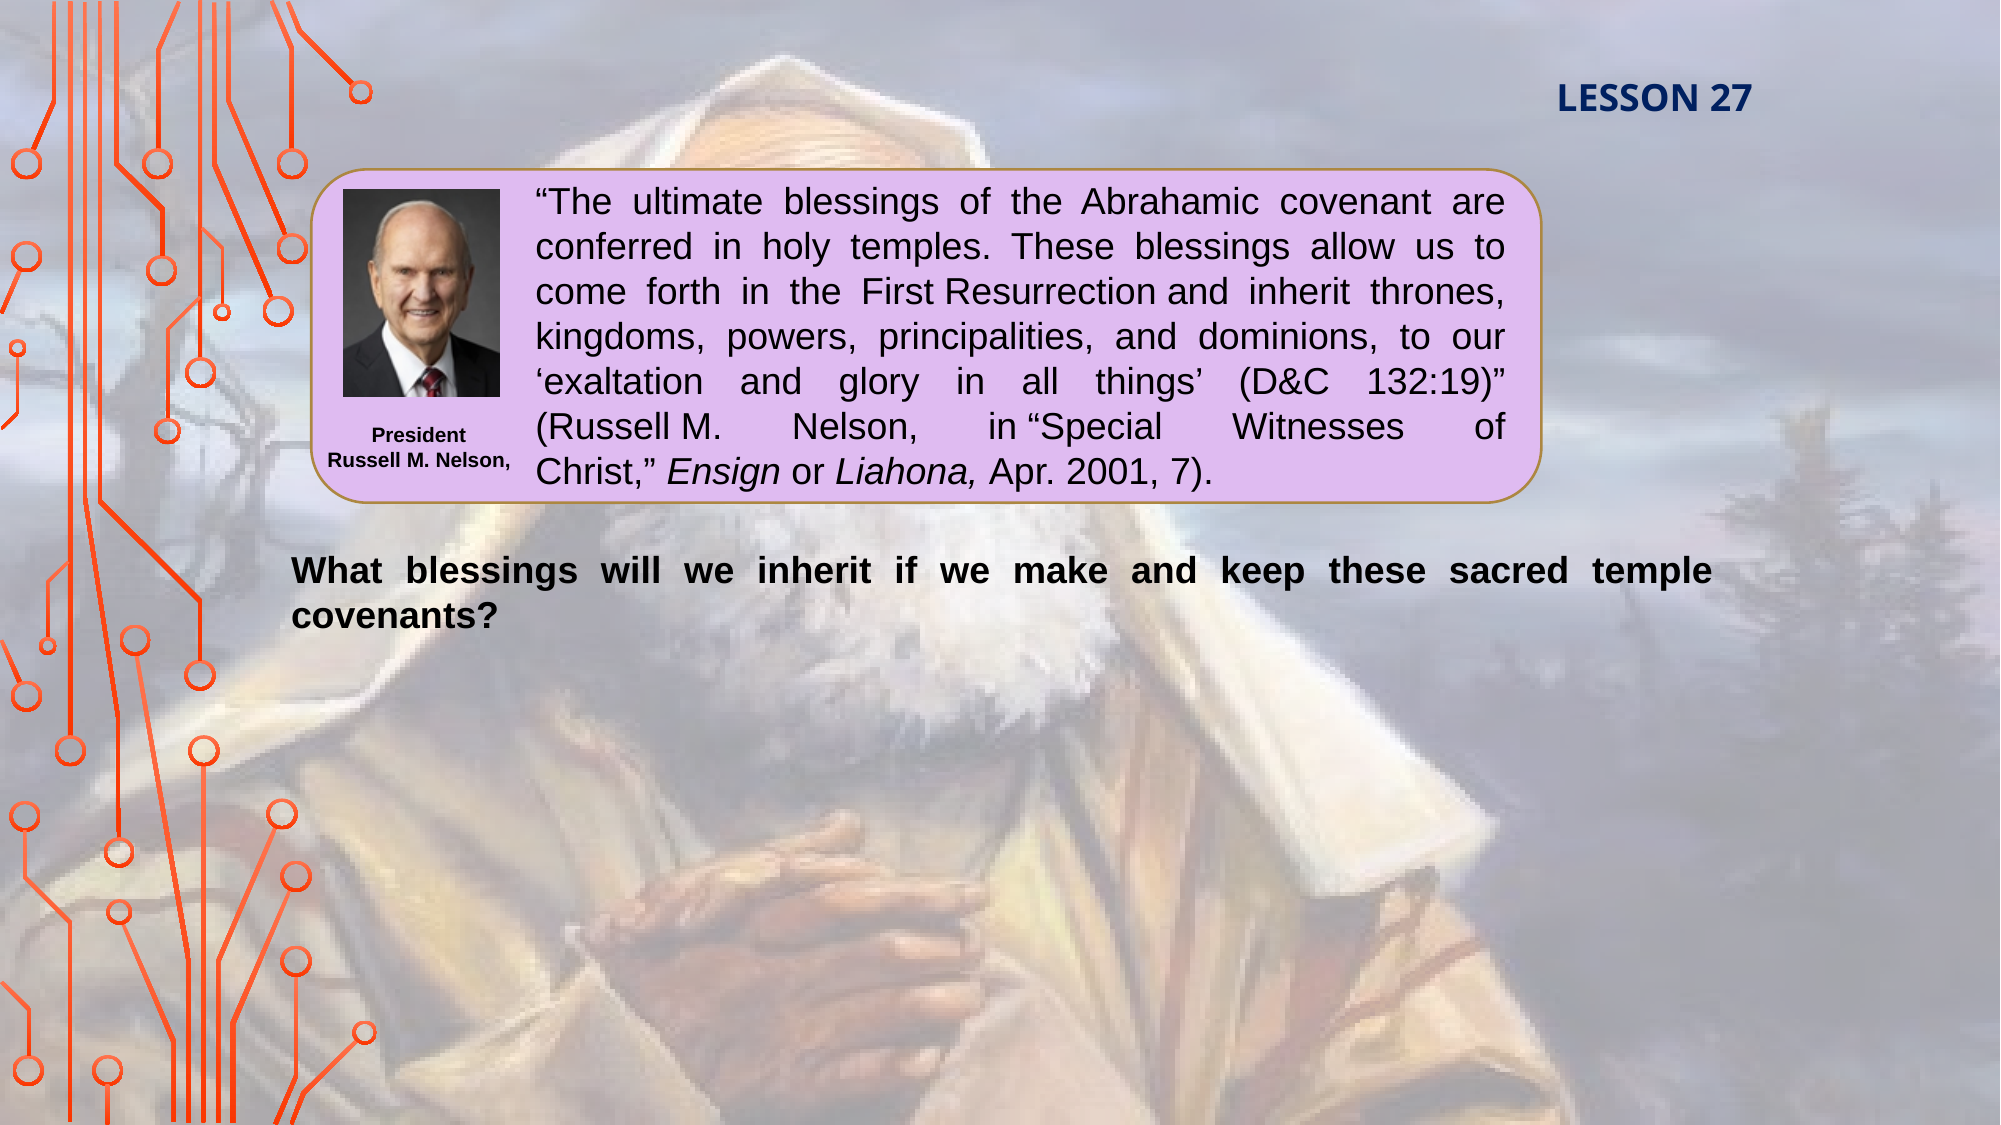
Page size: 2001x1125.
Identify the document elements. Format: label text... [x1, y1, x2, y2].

picture [343, 188, 501, 398]
text_box “The ultimate blessings of the Abrahamic covenant are conferred in holy temples. These blessings allow us to come forth in the First Resurrection and inherit thrones, kingdoms, powers, principalities, and dominions, to our ‘exaltation and glory in all things’ (D&C 132:19)” (Russell M. Nelson, in “Special Witnesses of Christ,” Ensign or Liahona, Apr. 2001, 7). [520, 169, 1521, 500]
text_box [319, 479, 1507, 504]
text_box LESSON 27 [1541, 66, 1850, 190]
text_box [309, 168, 1496, 463]
text_box President Russell M. Nelson, [312, 414, 532, 479]
text_box [1521, 180, 1543, 492]
text_box What blessings will we inherit if we make and keep these sacred temple covenants? [276, 539, 1729, 644]
